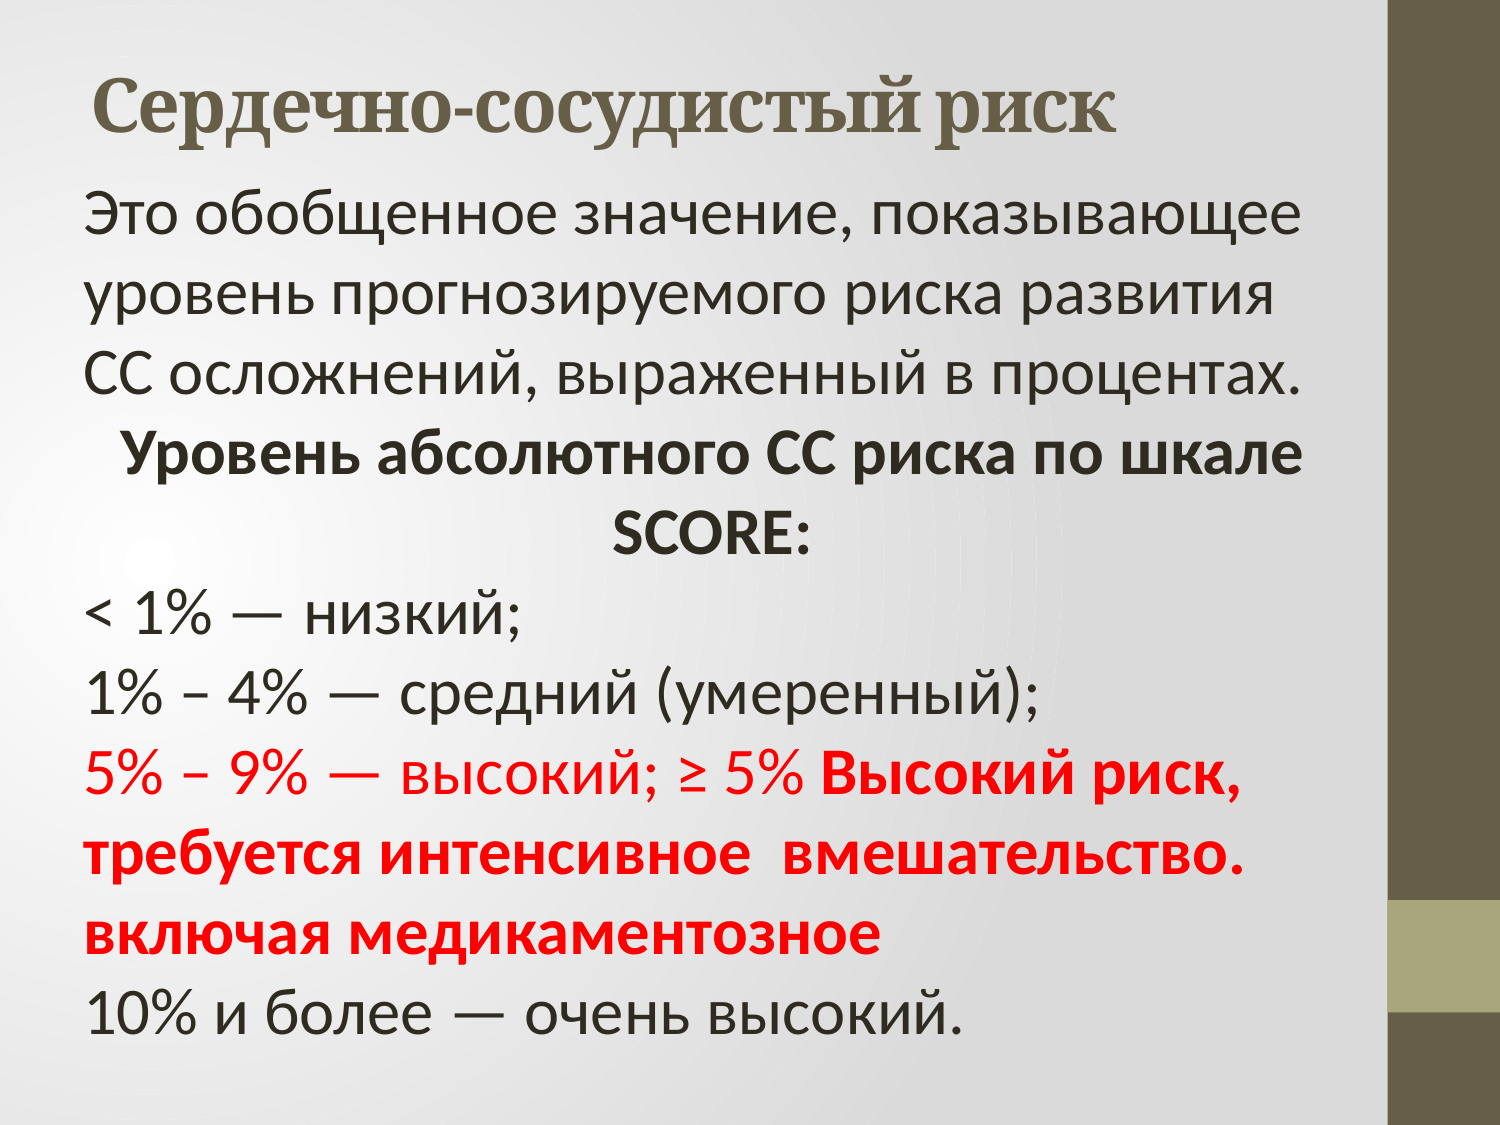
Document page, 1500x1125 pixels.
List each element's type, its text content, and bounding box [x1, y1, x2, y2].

title Сердечно-сосудистый риск [75, 45, 1325, 161]
text_box Это обобщенное значение, показывающее уровень прогнозируемого риска развития СС осложнений, выраженный в процентах. Уровень абсолютного СС риска по шкале SCORE: < 1% — низкий; 1% – 4% — средний (умеренный); 5% – 9% — высокий; ≥ 5% Высокий риск, требуется интенсивное вмешательство. включая медикаментозное 10% и более — очень высокий. [68, 160, 1357, 1056]
